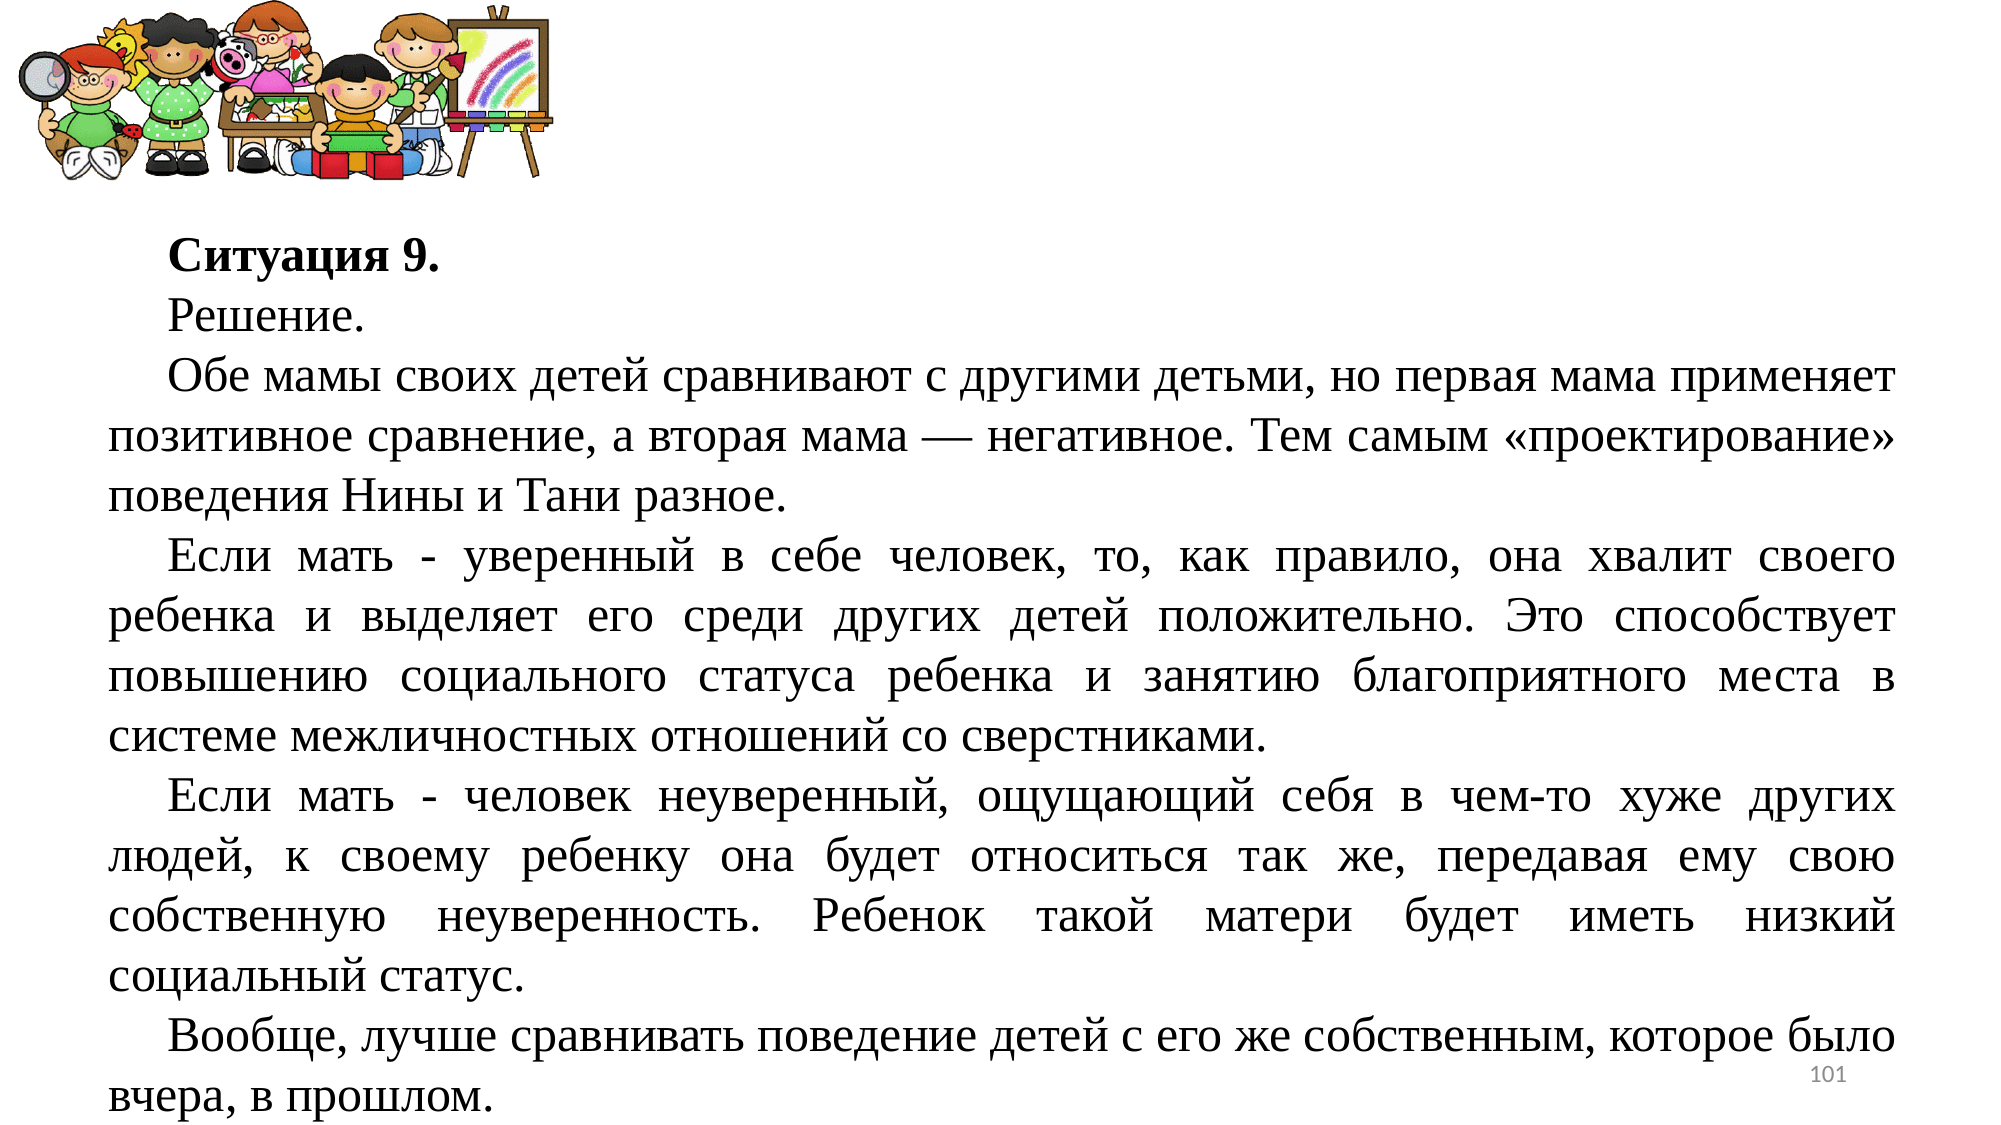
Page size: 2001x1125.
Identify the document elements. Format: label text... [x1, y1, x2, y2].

text_box Ситуация 9. Решение. Обе мамы своих детей сравнивают с другими детьми, но первая мама применяет позитивное сравнение, а вторая мама — негативное. Тем самым «проектирование» поведения Нины и Тани разное. Если мать - уверенный в себе человек, то, как правило, она хвалит своего ребенка и выделяет его среди других детей положительно. Это способствует повышению социального статуса ребенка и занятию благоприятного места в системе межличностных отношений со сверстниками. Если мать - человек неуверенный, ощущающий себя в чем-то хуже других людей, к своему ребенку она будет относиться так же, передавая ему свою собственную неуверенность. Ребенок такой матери будет иметь низкий социальный статус. Вообще, лучше сравнивать поведение детей с его же собственным, которое было вчера, в прошлом. [94, 214, 1912, 1125]
slide_number 101 [1412, 1042, 1863, 1103]
picture [17, 0, 562, 182]
